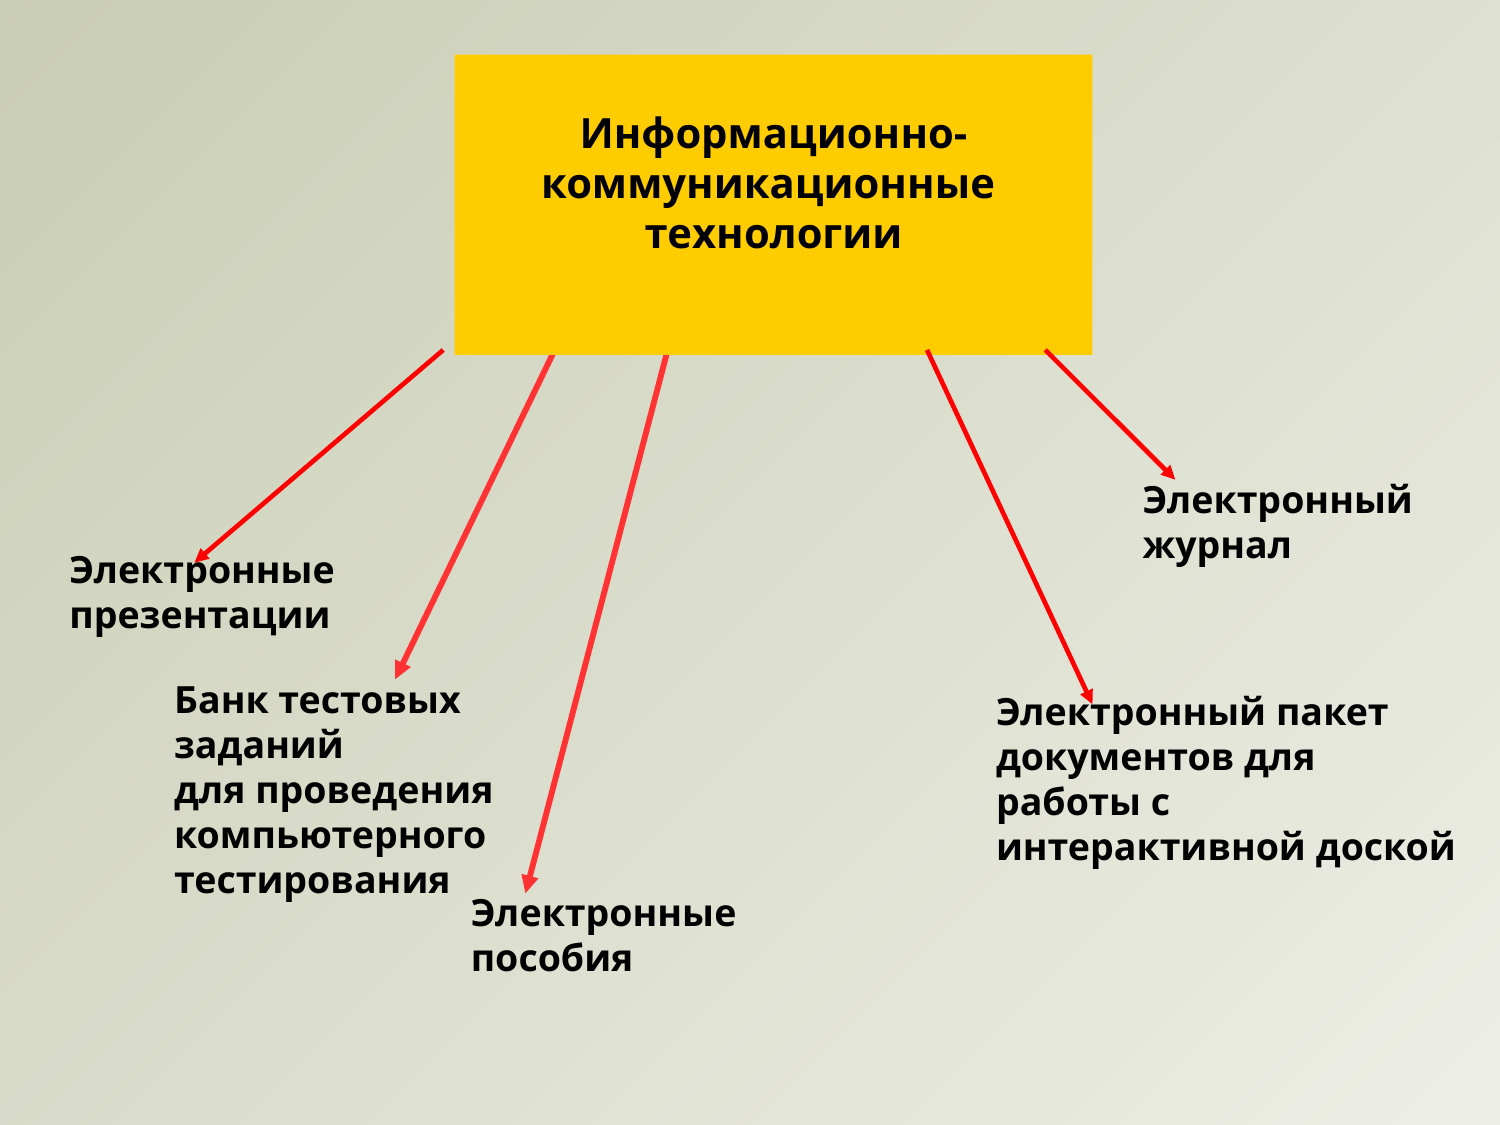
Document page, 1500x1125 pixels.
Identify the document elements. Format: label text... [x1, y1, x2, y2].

text_box [1045, 349, 1176, 480]
text_box Электронные презентации [54, 538, 360, 645]
text_box [194, 349, 444, 563]
text_box Банк тестовых заданий для проведения компьютерного тестирования [159, 668, 550, 909]
text_box Электронный журнал [1128, 467, 1438, 574]
text_box Информационно-коммуникационные технологии [454, 54, 1093, 355]
text_box Электронный пакет документов для работы с интерактивной доской [981, 680, 1472, 876]
text_box [926, 349, 1093, 705]
text_box Электронные пособия [456, 881, 762, 987]
